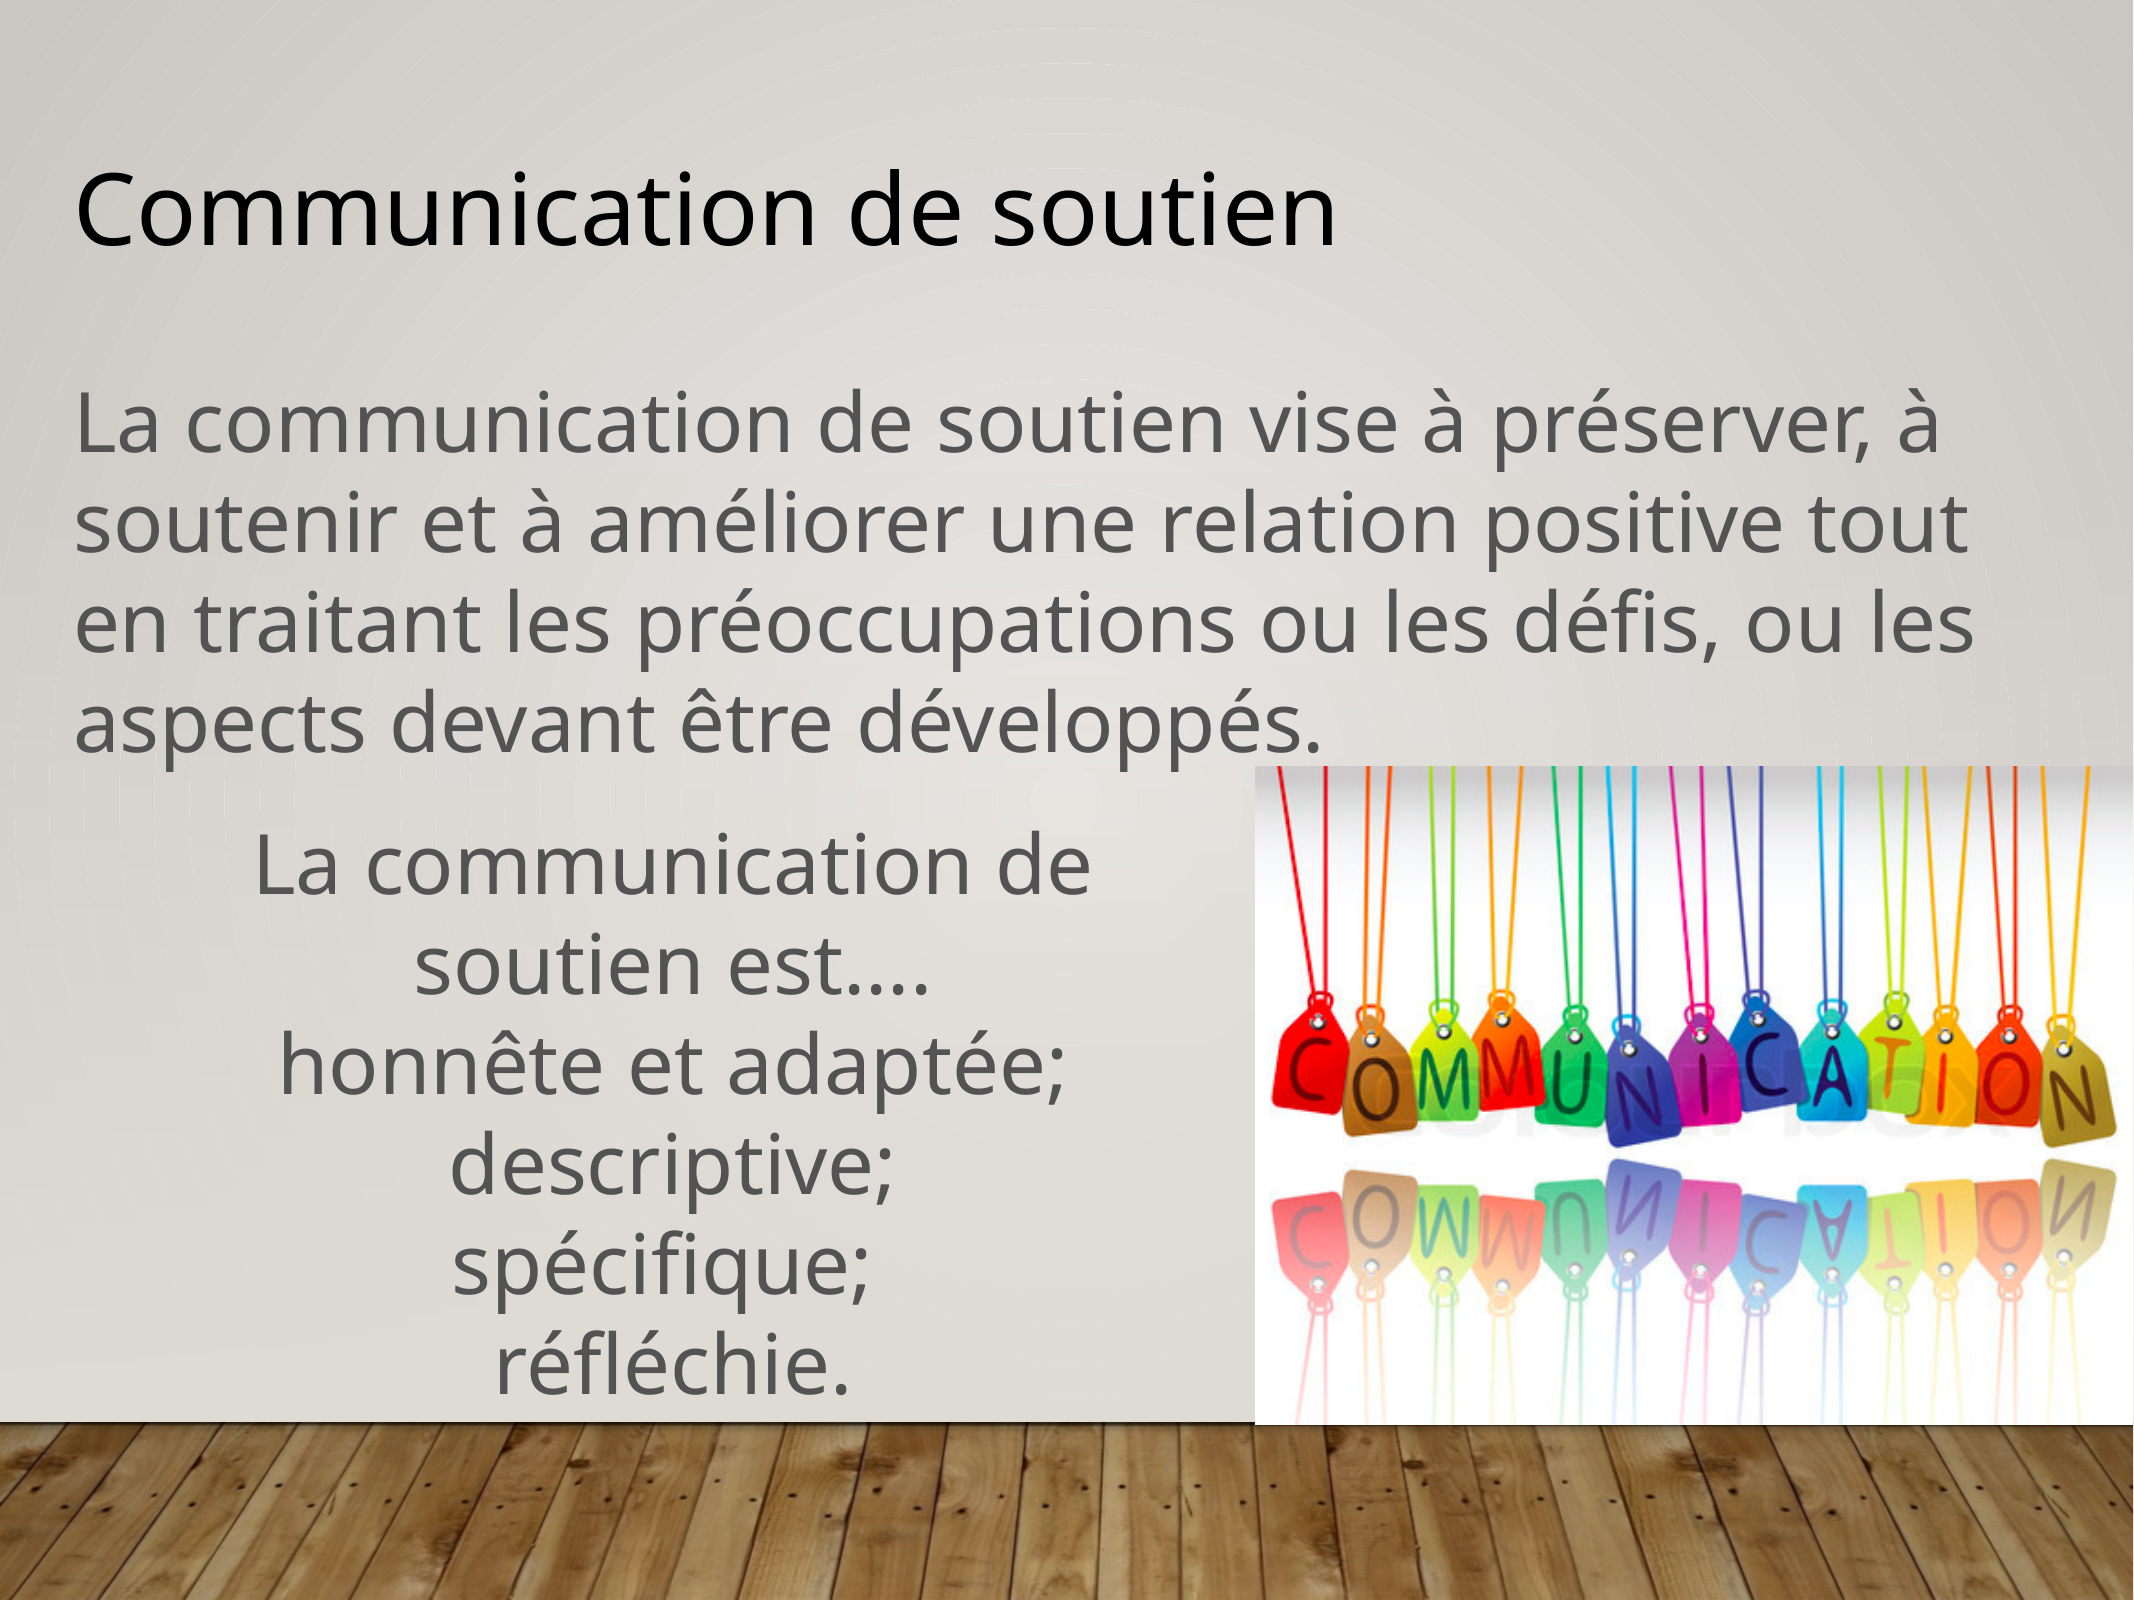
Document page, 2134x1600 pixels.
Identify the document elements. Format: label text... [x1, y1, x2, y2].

picture [0, 766, 2134, 1600]
title Communication de soutien [58, 151, 2075, 297]
text_box La communication de soutien vise à préserver, à soutenir et à améliorer une relation positive tout en traitant les préoccupations ou les défis, ou les aspects devant être développés. [58, 362, 2075, 777]
text_box La communication de soutien est.... honnête et adaptée; descriptive; spécifique; réfléchie. [90, 803, 1255, 1419]
